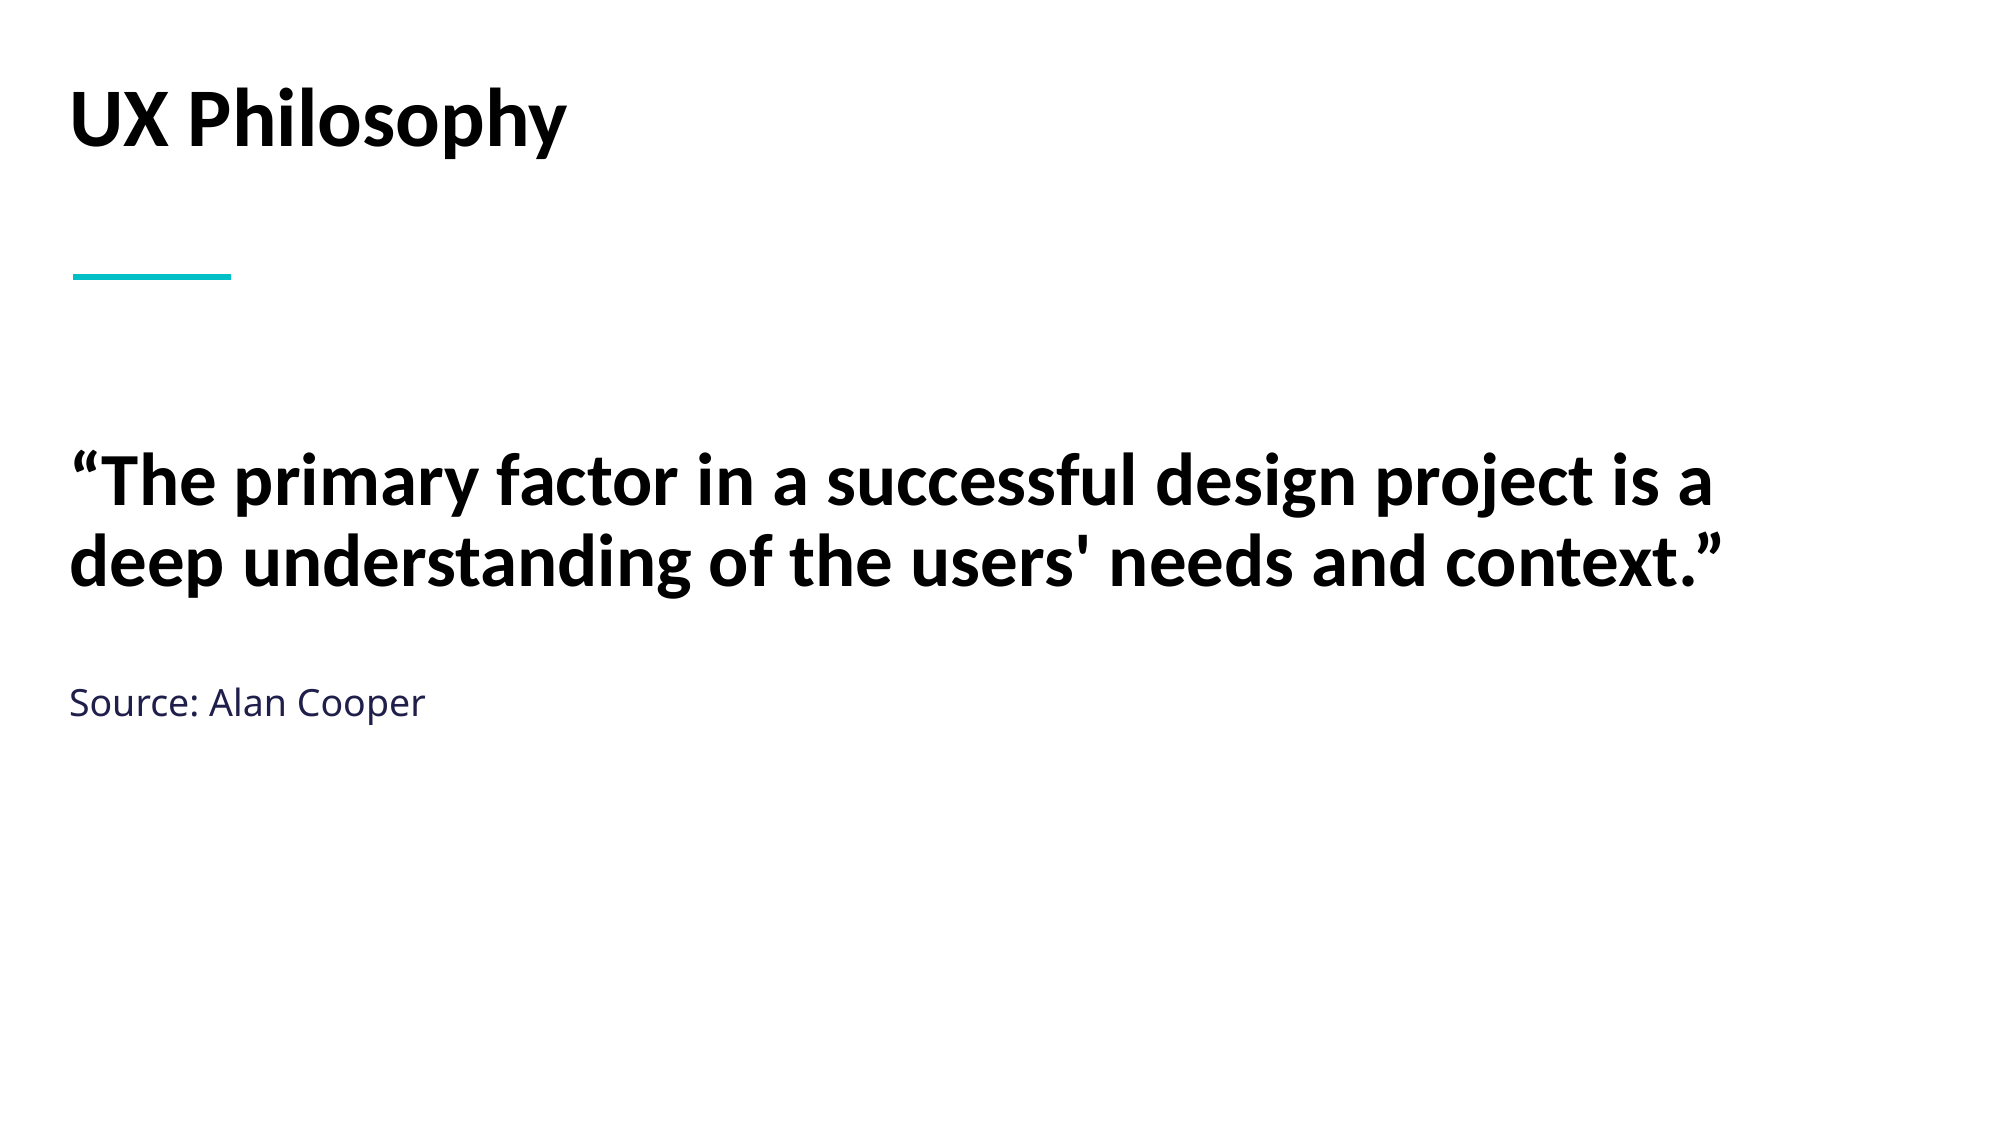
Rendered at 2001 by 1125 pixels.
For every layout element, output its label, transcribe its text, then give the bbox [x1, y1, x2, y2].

title UX Philosophy [54, 67, 1882, 217]
text_box “The primary factor in a successful design project is a deep understanding of the users' needs and context.” Source: Alan Cooper [54, 433, 1837, 563]
